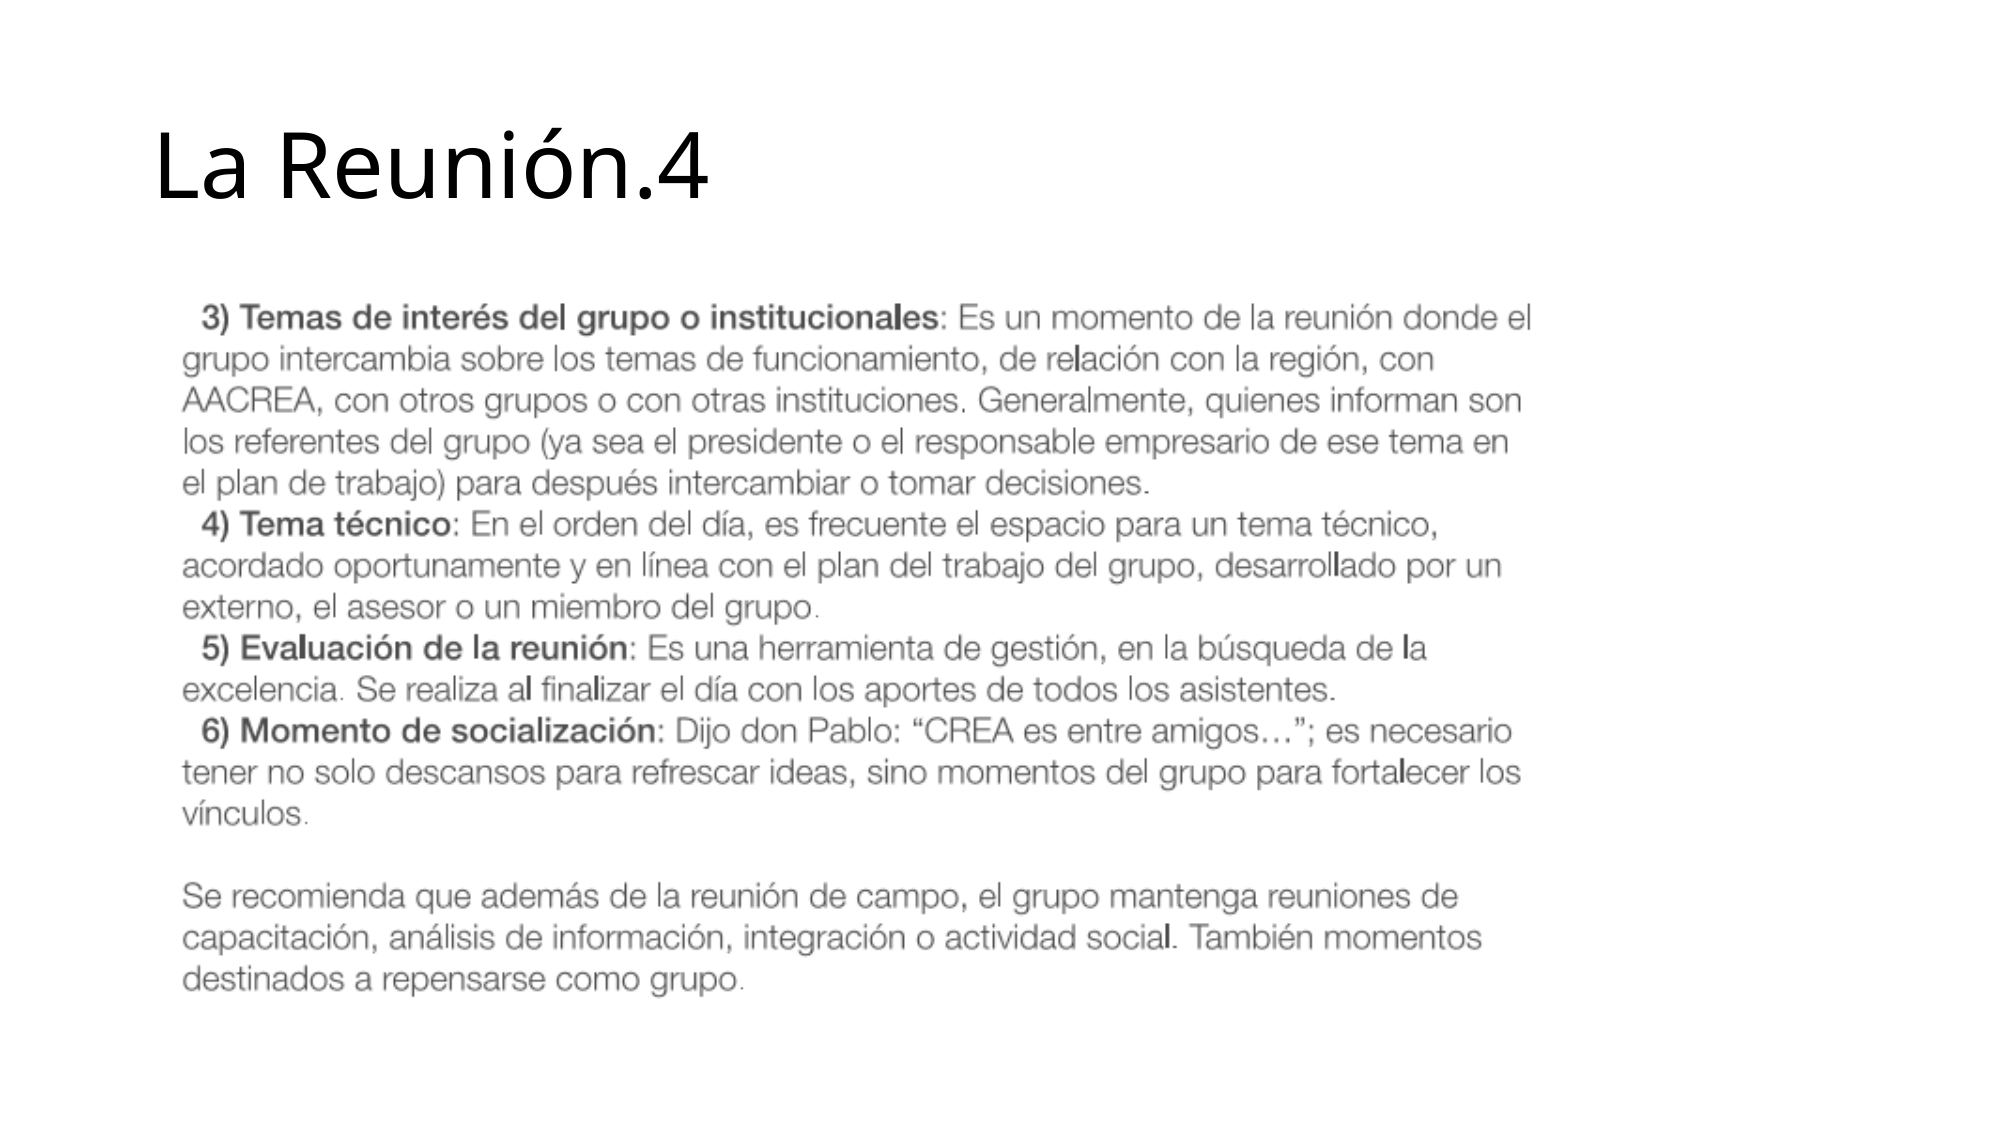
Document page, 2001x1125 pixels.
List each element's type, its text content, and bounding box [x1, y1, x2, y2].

title La Reunión.4 [137, 59, 1863, 278]
picture [113, 299, 1584, 1036]
